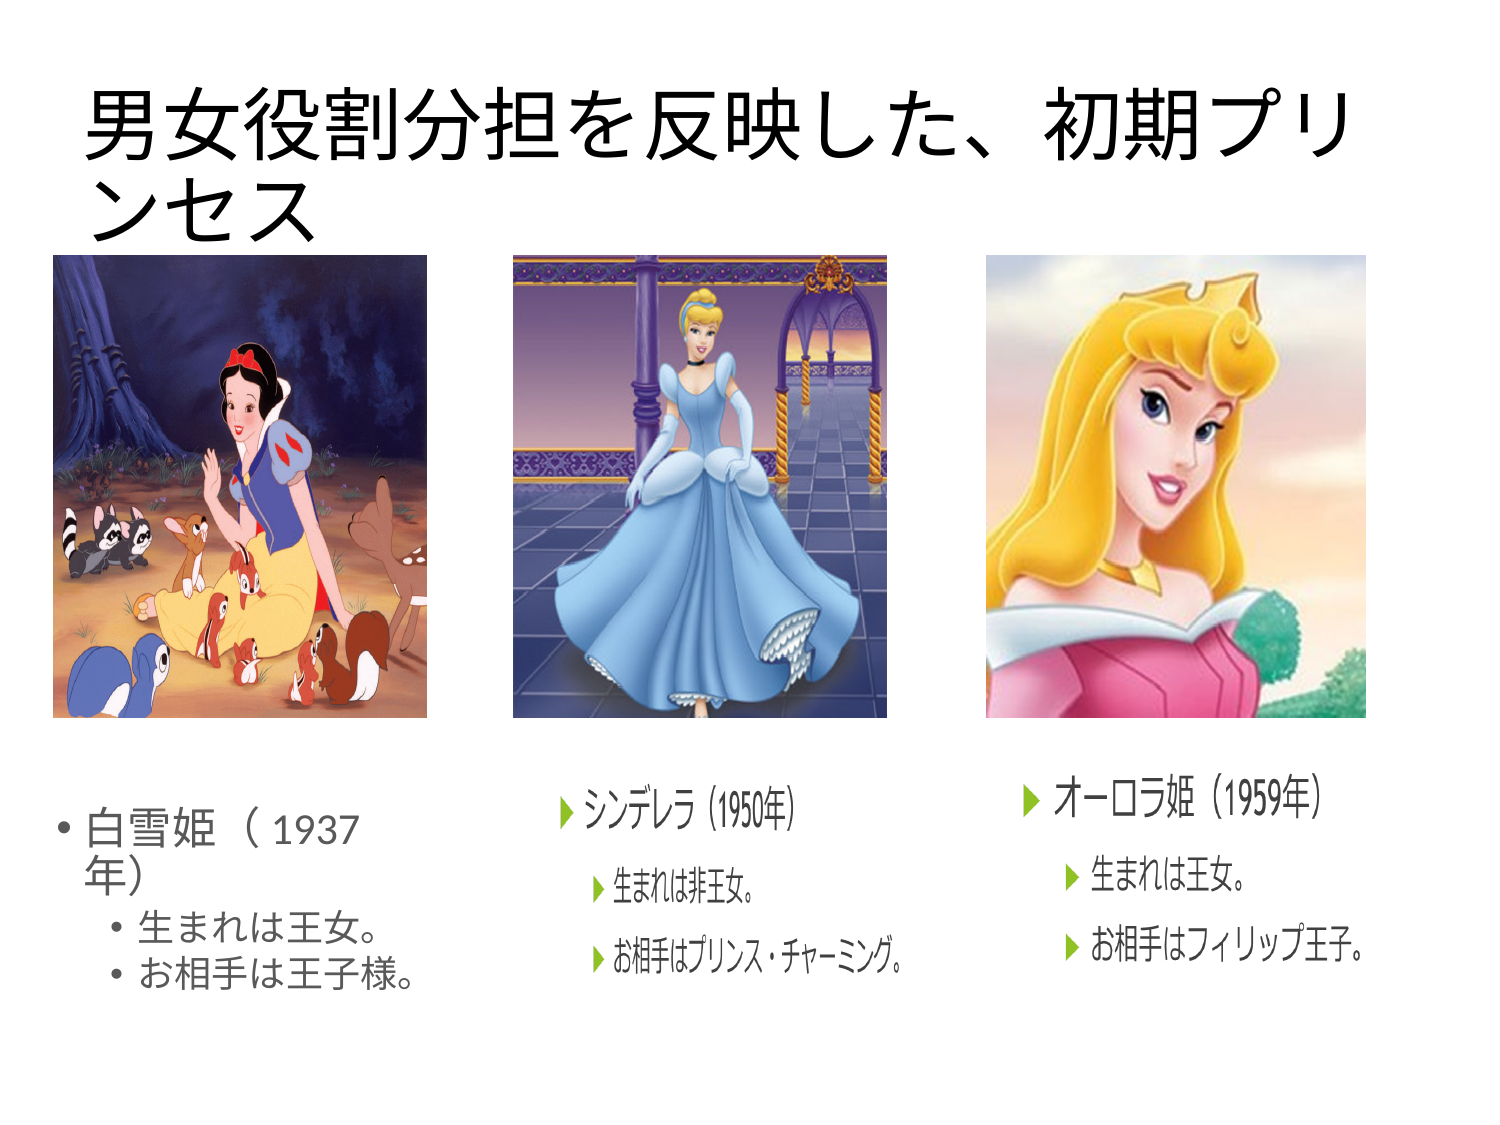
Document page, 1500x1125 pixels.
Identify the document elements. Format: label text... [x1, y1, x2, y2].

picture [986, 255, 1366, 718]
picture [53, 255, 427, 718]
list 白雪姫（1937年） 生まれは王女。 お相手は王子様。 [41, 798, 415, 1018]
picture [1009, 751, 1389, 999]
picture [549, 763, 922, 1011]
picture [513, 255, 887, 718]
title 男女役割分担を反映した、初期プリンセス [67, 78, 1418, 266]
